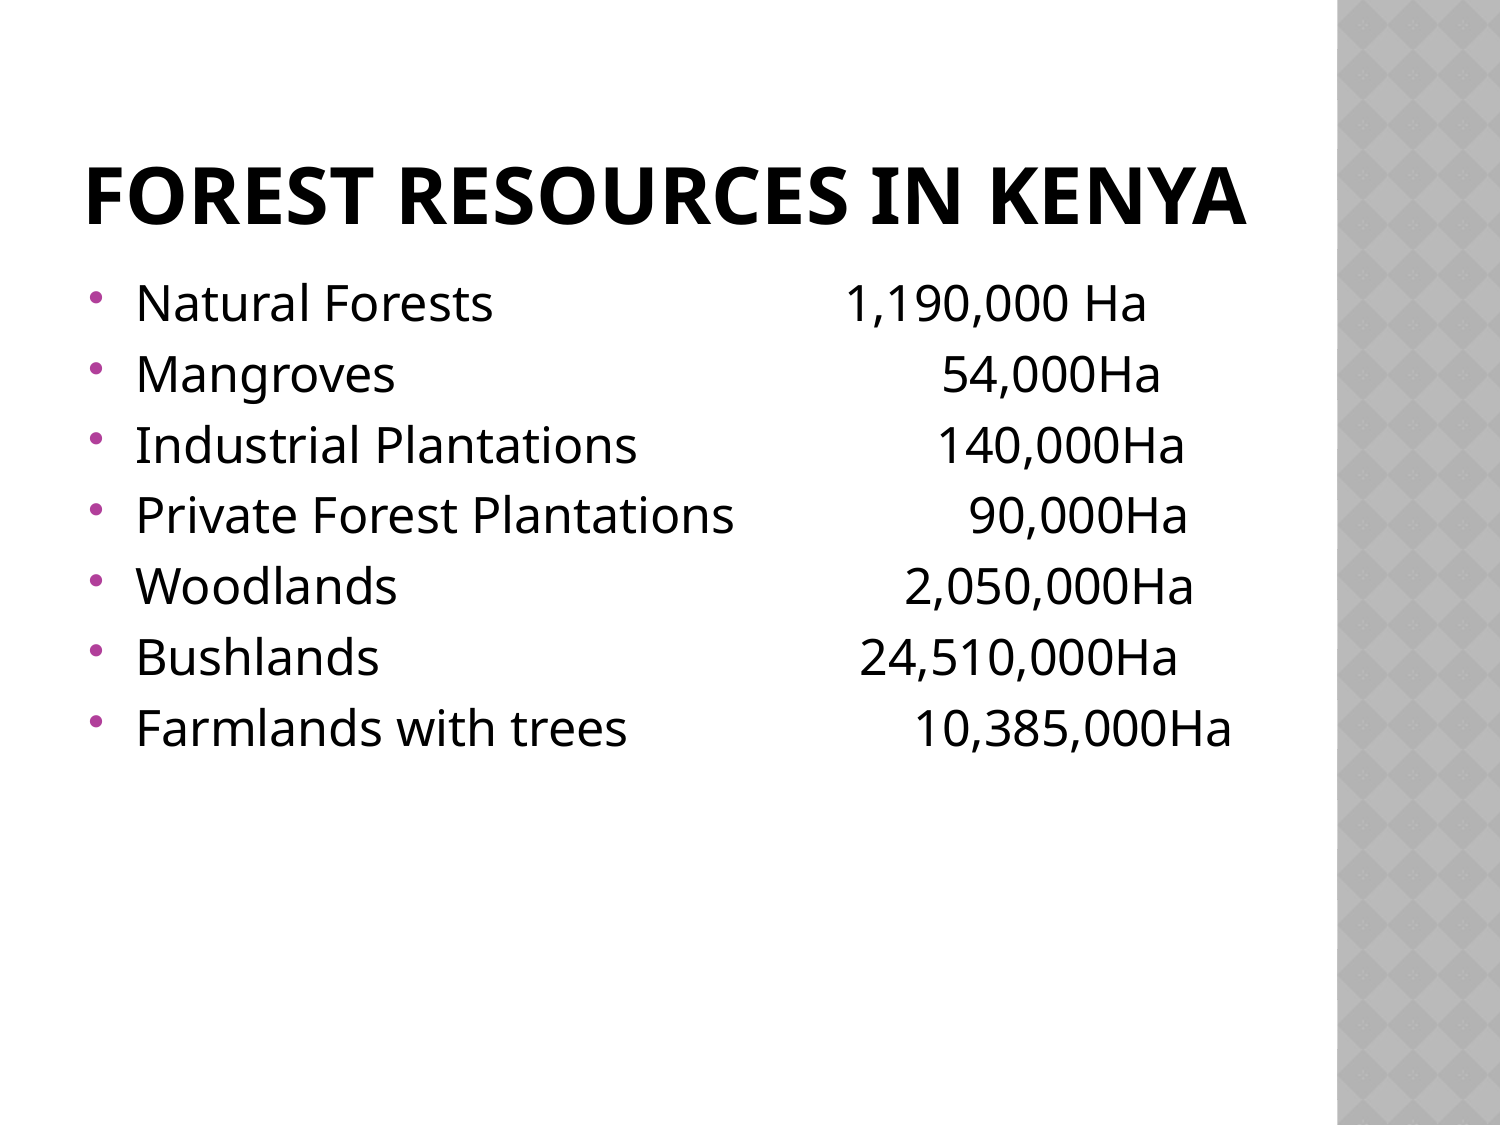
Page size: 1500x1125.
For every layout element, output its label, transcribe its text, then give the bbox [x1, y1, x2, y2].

list Natural Forests 1,190,000 Ha Mangroves 54,000Ha Industrial Plantations 140,000Ha Private Forest Plantations 90,000Ha Woodlands 2,050,000Ha Bushlands 24,510,000Ha Farmlands with trees 10,385,000Ha [74, 263, 1263, 1060]
title Forest Resources in Kenya [75, 52, 1263, 240]
